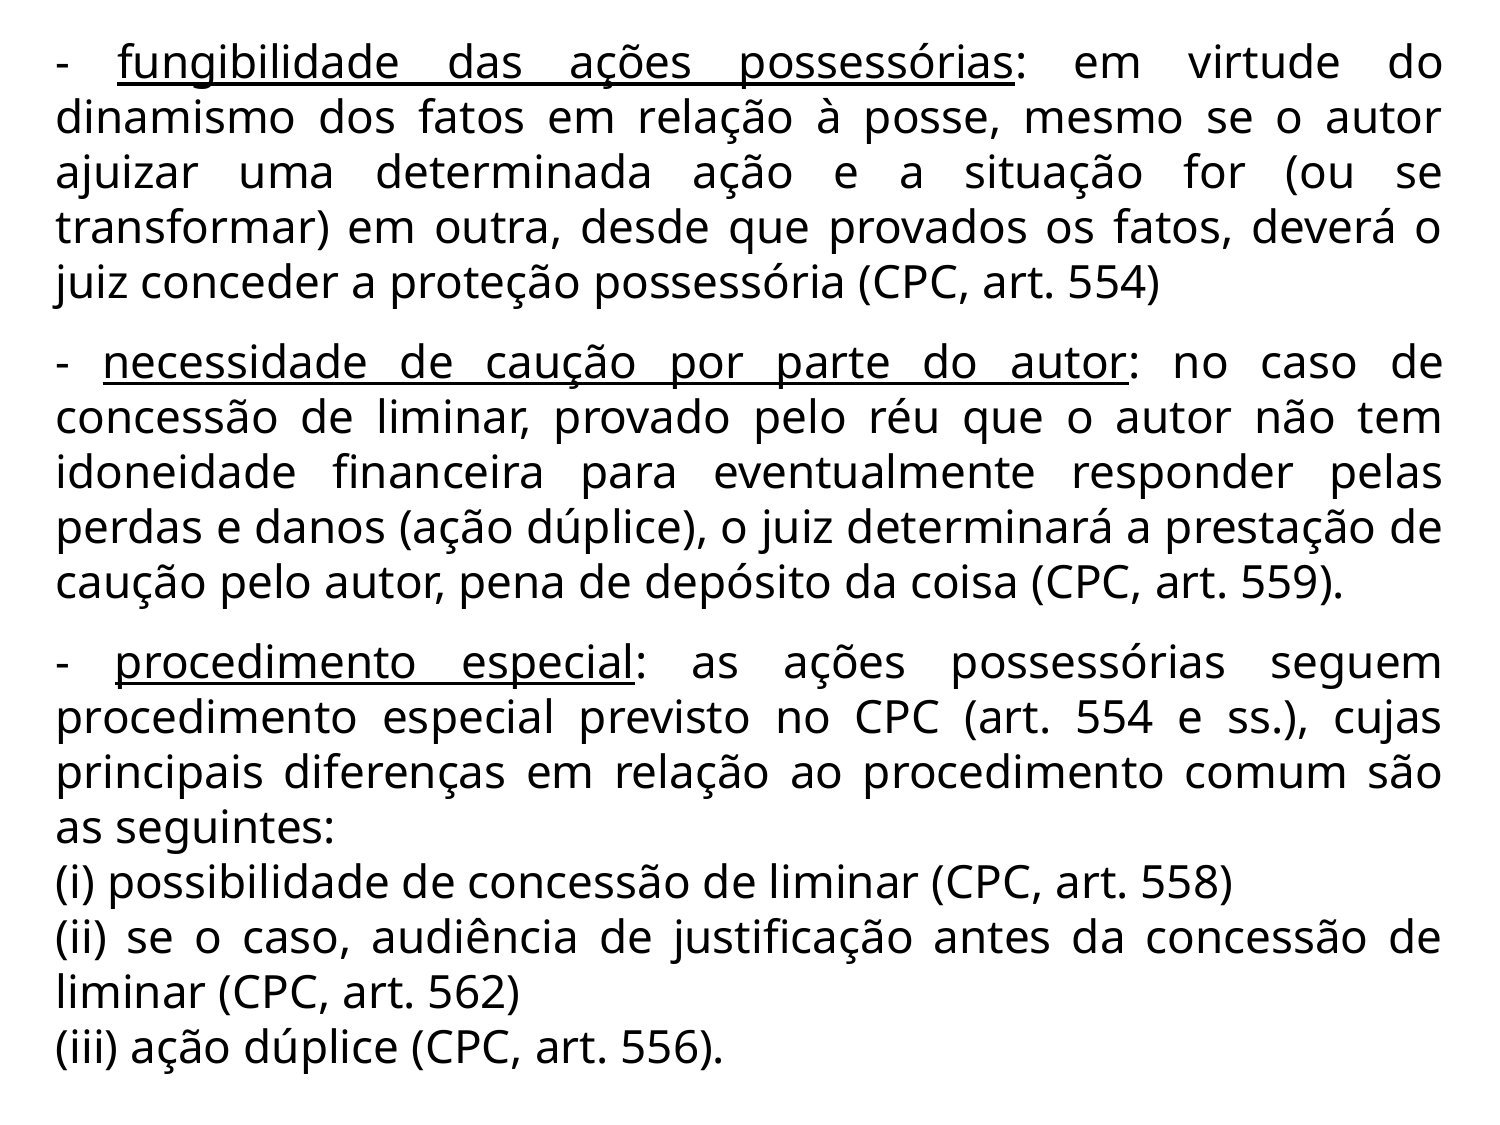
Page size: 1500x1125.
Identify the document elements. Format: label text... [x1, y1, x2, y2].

text_box - fungibilidade das ações possessórias: em virtude do dinamismo dos fatos em relação à posse, mesmo se o autor ajuizar uma determinada ação e a situação for (ou se transformar) em outra, desde que provados os fatos, deverá o juiz conceder a proteção possessória (CPC, art. 554) - necessidade de caução por parte do autor: no caso de concessão de liminar, provado pelo réu que o autor não tem idoneidade financeira para eventualmente responder pelas perdas e danos (ação dúplice), o juiz determinará a prestação de caução pelo autor, pena de depósito da coisa (CPC, art. 559). - procedimento especial: as ações possessórias seguem procedimento especial previsto no CPC (art. 554 e ss.), cujas principais diferenças em relação ao procedimento comum são as seguintes: (i) possibilidade de concessão de liminar (CPC, art. 558) (ii) se o caso, audiência de justificação antes da concessão de liminar (CPC, art. 562) (iii) ação dúplice (CPC, art. 556). [41, 25, 1459, 1080]
